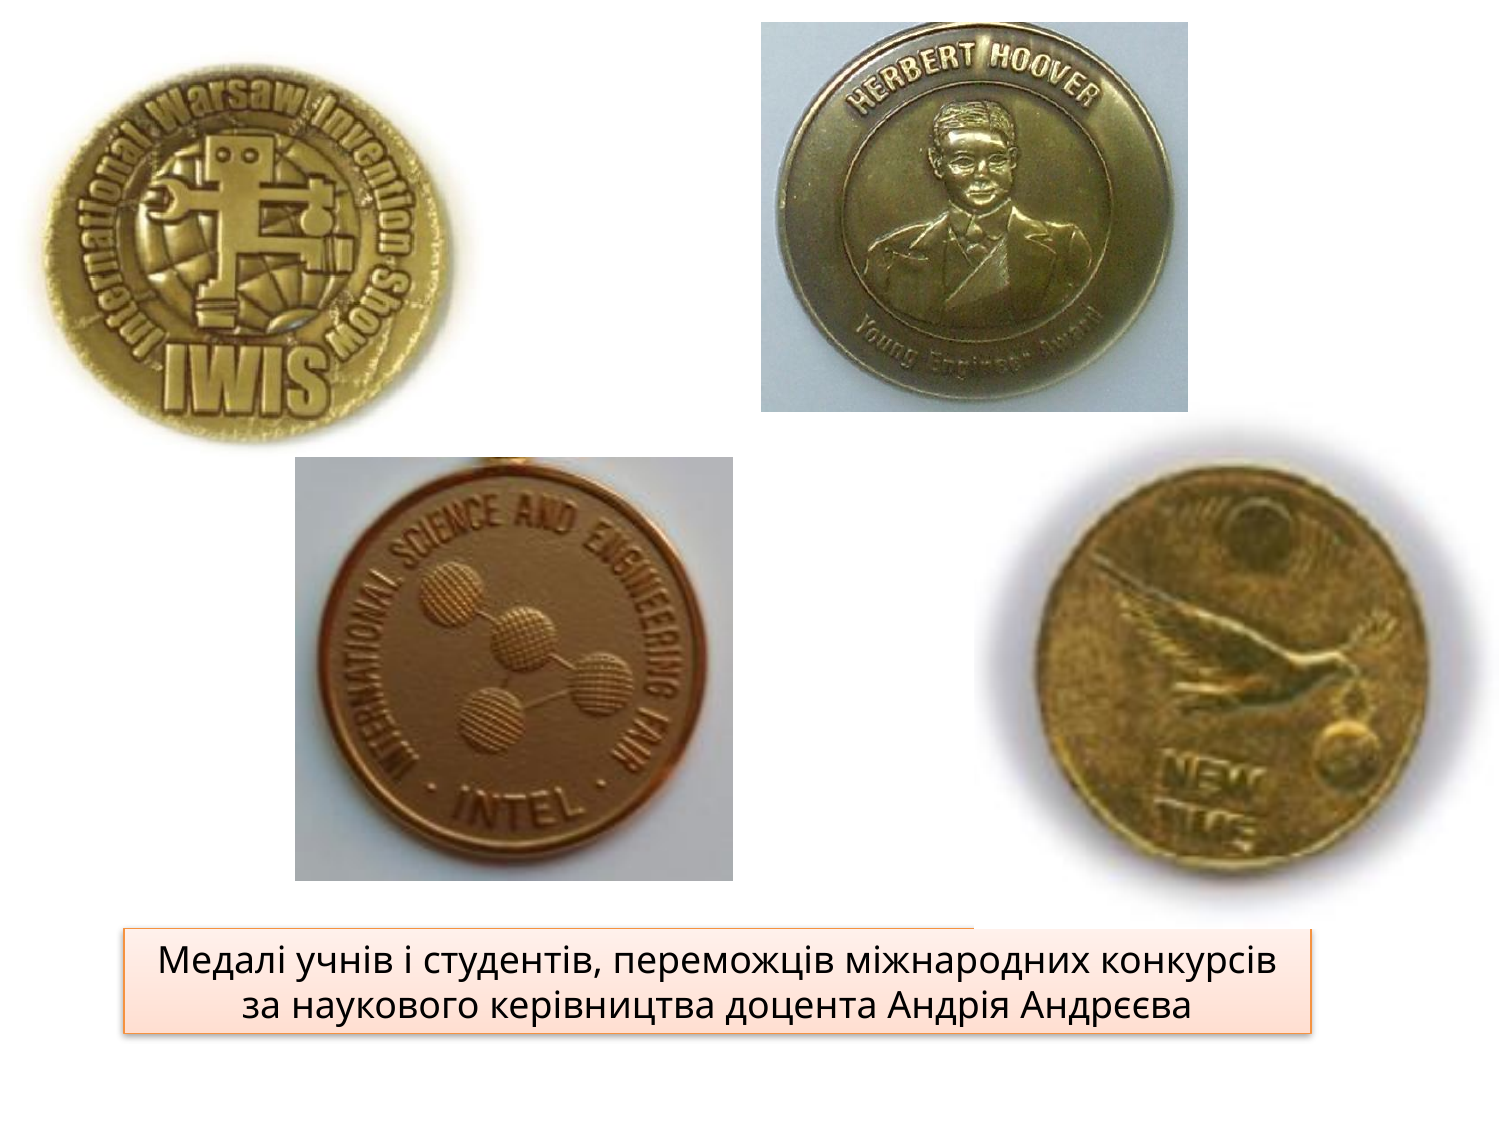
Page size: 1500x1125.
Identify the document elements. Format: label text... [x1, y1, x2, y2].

picture [761, 21, 1499, 929]
text_box Медалі учнів і студентів, переможців міжнародних конкурсів за наукового керівництва доцента Андрія Андрєєва [123, 928, 1312, 1034]
picture [8, 46, 733, 881]
